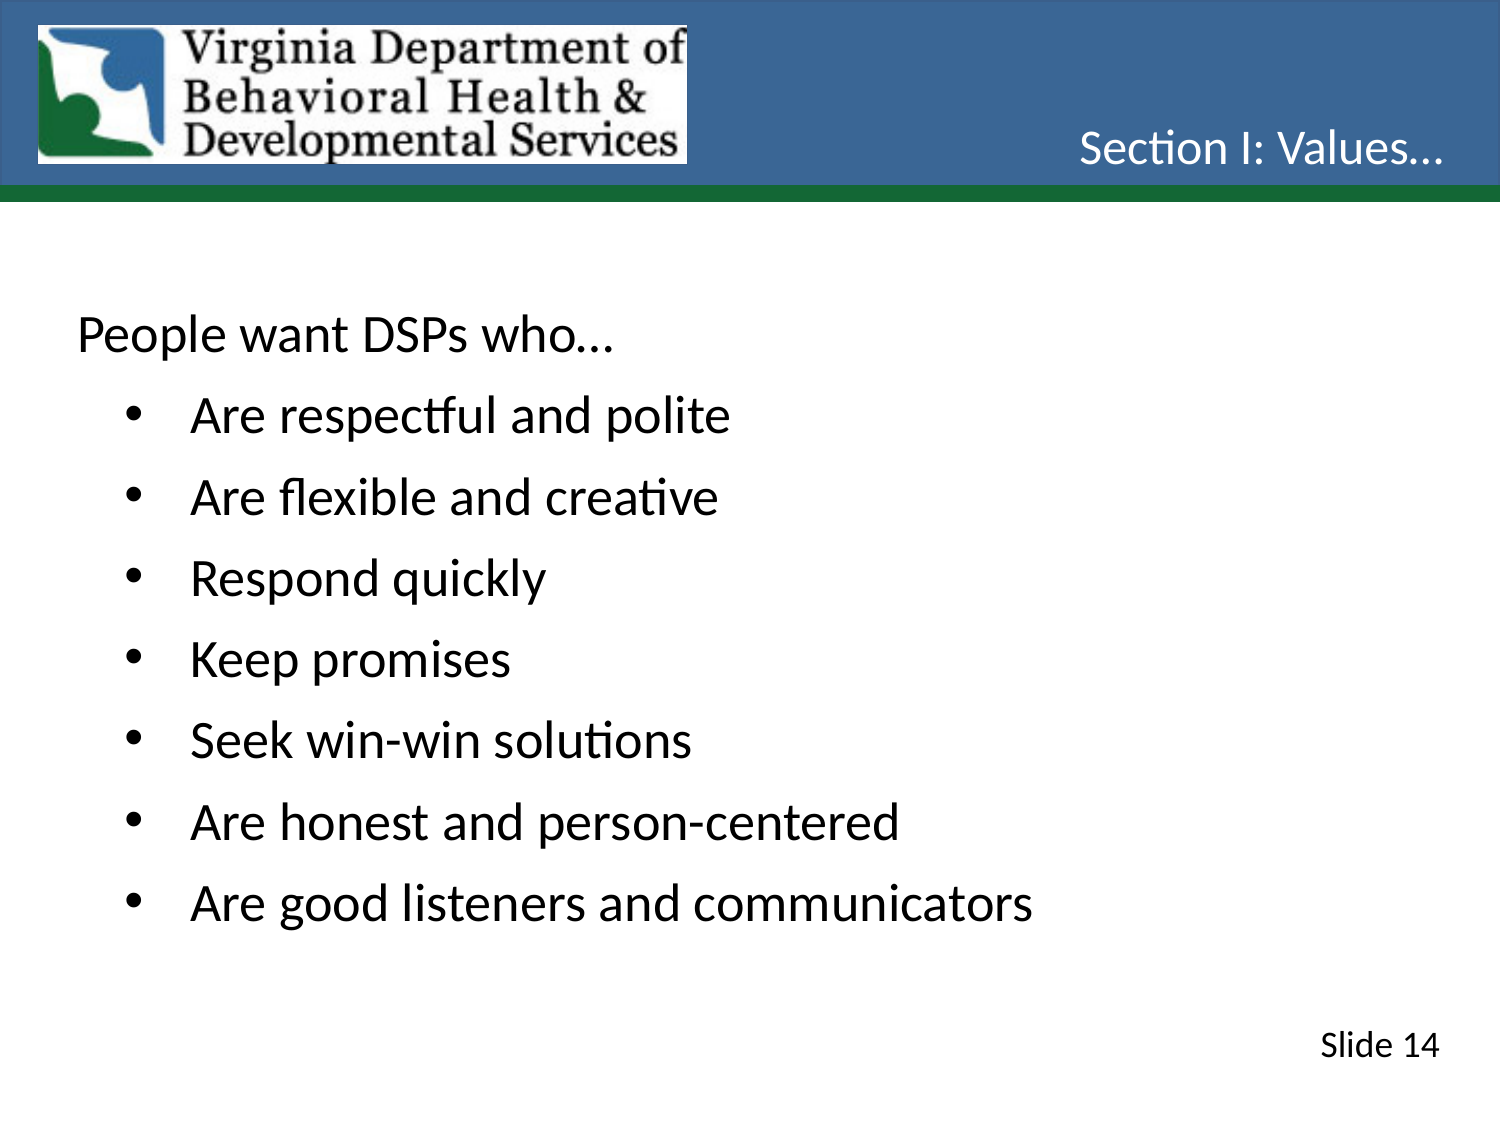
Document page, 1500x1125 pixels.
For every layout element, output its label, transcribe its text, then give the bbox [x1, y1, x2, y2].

text_box People want DSPs who… Are respectful and polite Are flexible and creative Respond quickly Keep promises Seek win-win solutions Are honest and person-centered Are good listeners and communicators [62, 274, 1500, 940]
picture [38, 25, 687, 164]
text_box Section I: Values… [1064, 107, 1459, 183]
